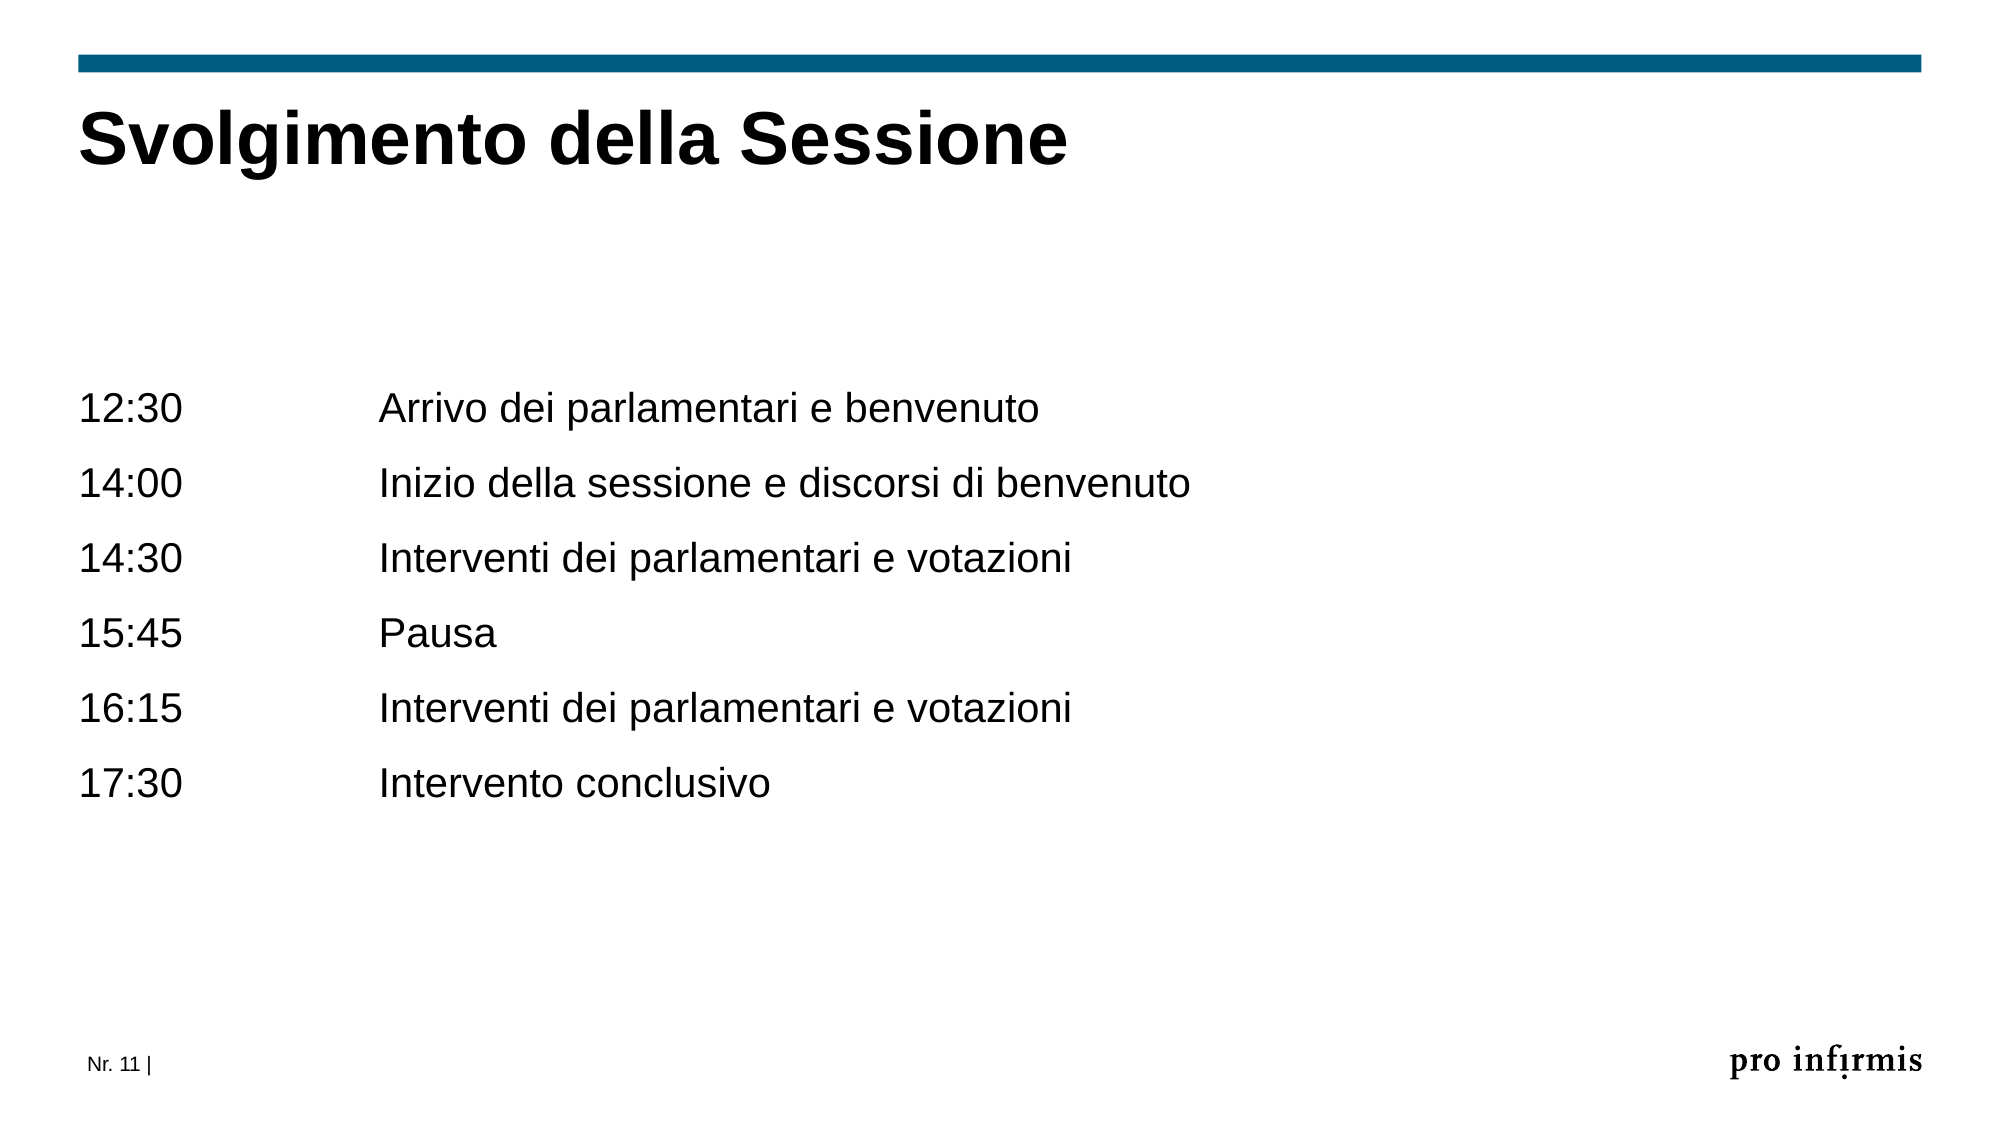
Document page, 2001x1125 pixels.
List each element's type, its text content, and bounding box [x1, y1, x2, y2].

title Svolgimento della Sessione [78, 96, 1922, 268]
slide_number Nr. 11 | [0, 1051, 153, 1076]
list 12:30 Arrivo dei parlamentari e benvenuto 14:00 Inizio della sessione e discorsi di benvenuto 14:30 Interventi dei parlamentari e votazioni 15:45 Pausa 16:15 Interventi dei parlamentari e votazioni 17:30 Intervento conclusivo [78, 355, 1922, 982]
